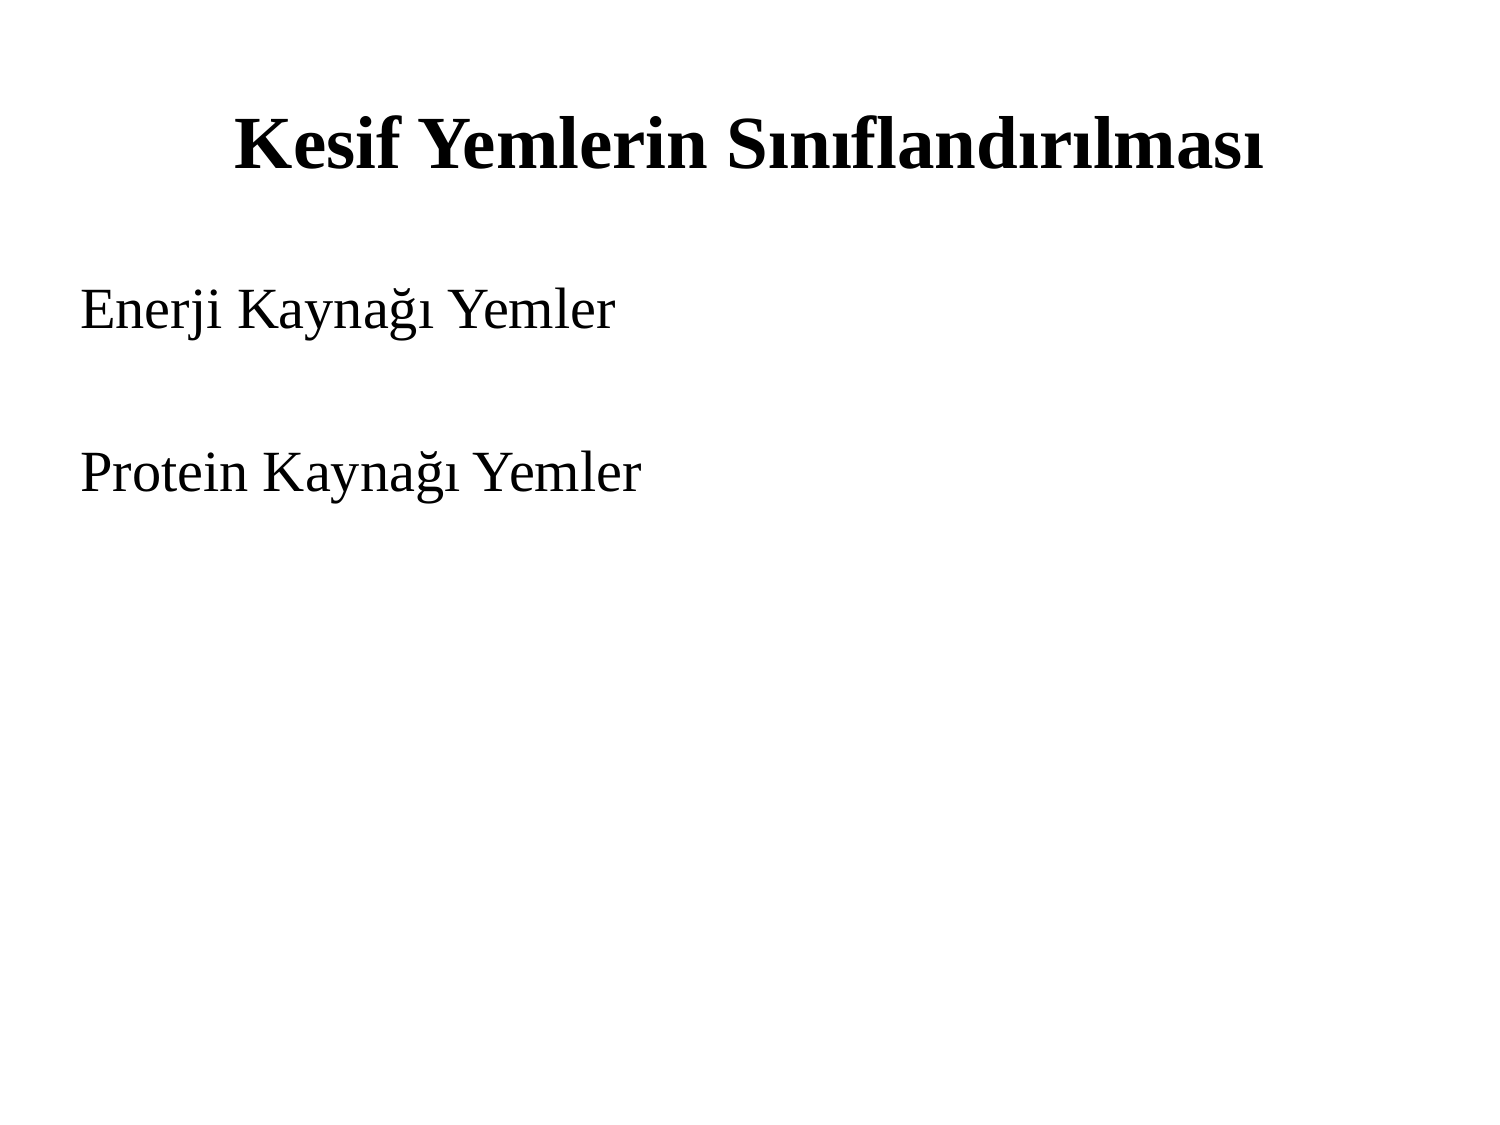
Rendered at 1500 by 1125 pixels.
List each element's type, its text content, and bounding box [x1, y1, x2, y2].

list Enerji Kaynağı Yemler Protein Kaynağı Yemler [64, 262, 1436, 1125]
title Kesif Yemlerin Sınıflandırılması [0, 45, 1500, 233]
